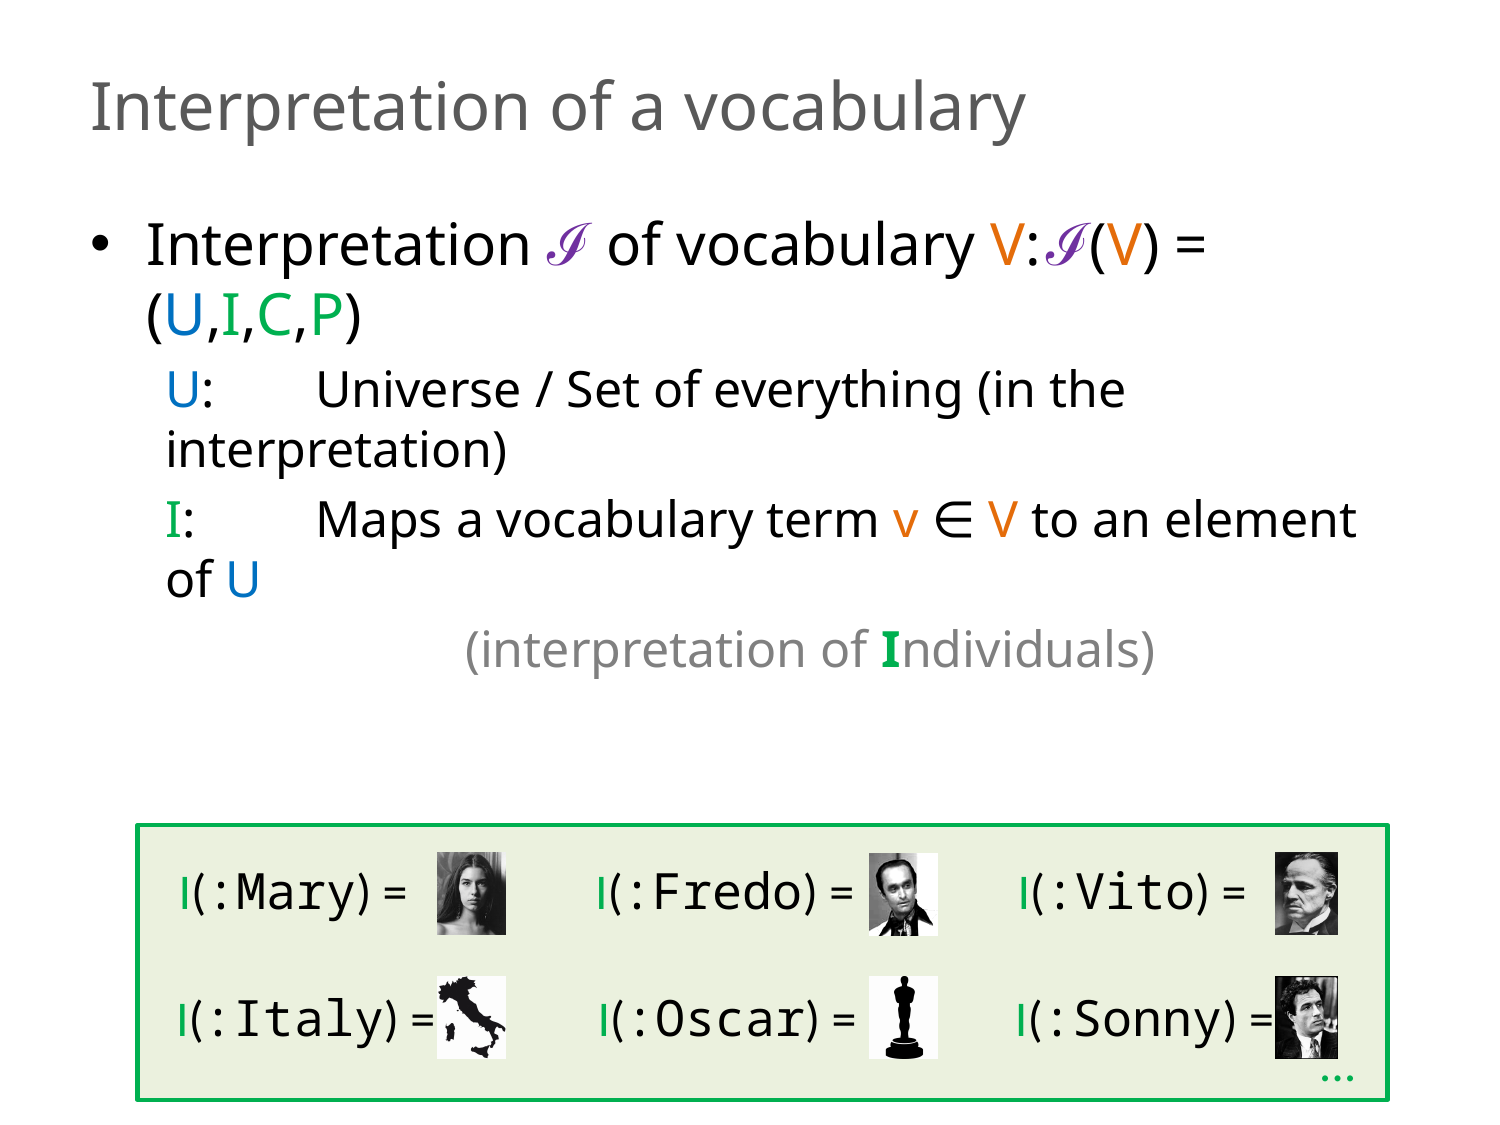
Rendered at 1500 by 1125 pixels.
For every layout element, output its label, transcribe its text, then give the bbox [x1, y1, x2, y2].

picture [437, 975, 507, 1059]
text_box I(:Mary) = [163, 852, 434, 928]
picture [437, 852, 507, 935]
text_box I(:Fredo) = [580, 852, 867, 928]
text_box ... [1303, 1024, 1372, 1099]
text_box I(:Italy) = [161, 978, 433, 1054]
picture [868, 853, 938, 936]
text_box I(:Oscar) = [582, 978, 864, 1054]
picture [1275, 852, 1338, 935]
list Interpretation ℐ of vocabulary V: ℐ(V) = (U,I,C,P) U: Universe / Set of everything (in the interpretation) I: Maps a vocabulary term v ∈ V to an element of U (interpretation of Individuals) [75, 200, 1425, 1005]
title Interpretation of a vocabulary [75, 45, 1425, 163]
text_box I(:Vito) = [1002, 852, 1273, 928]
text_box I(:Sonny) = [1000, 978, 1270, 1054]
picture [868, 975, 938, 1059]
picture [1274, 975, 1338, 1059]
text_box [135, 1005, 1390, 1102]
